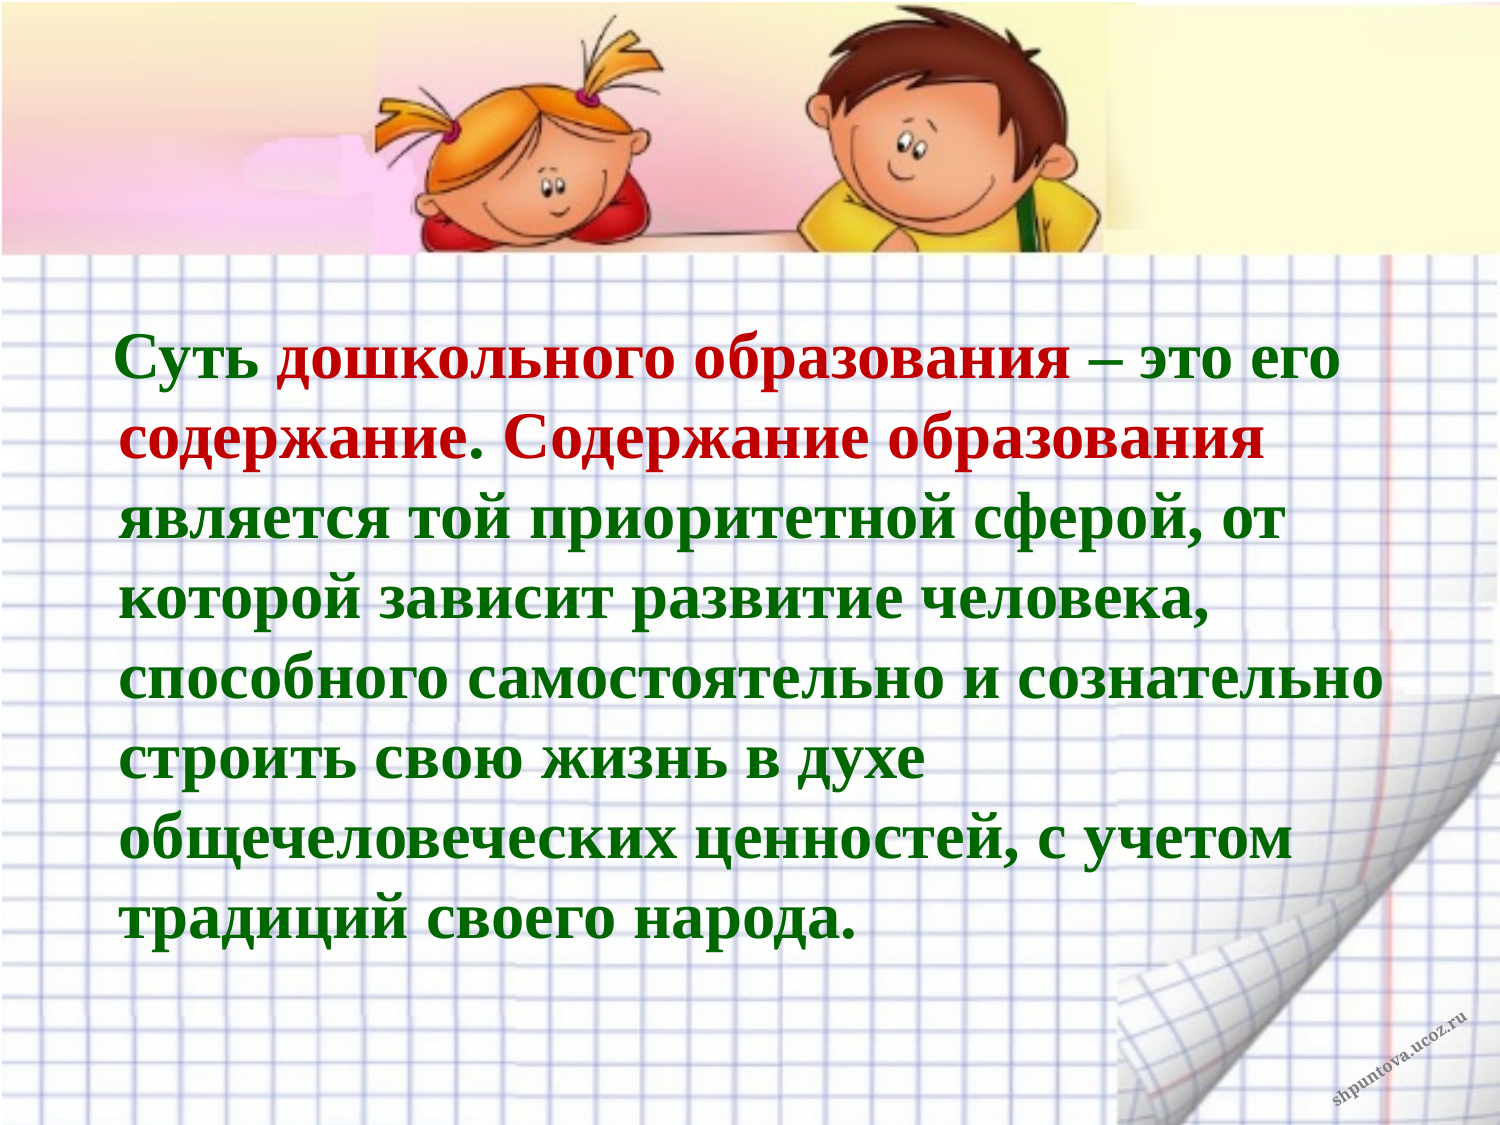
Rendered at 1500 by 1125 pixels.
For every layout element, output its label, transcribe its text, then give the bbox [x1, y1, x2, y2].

list Суть дошкольного образования – это его содержание. Содержание образования является той приоритетной сферой, от которой зависит развитие человека, способного самостоятельно и сознательно строить свою жизнь в духе общечеловеческих ценностей, с учетом традиций своего народа. [46, 304, 1465, 1083]
picture [1, 2, 1500, 1125]
